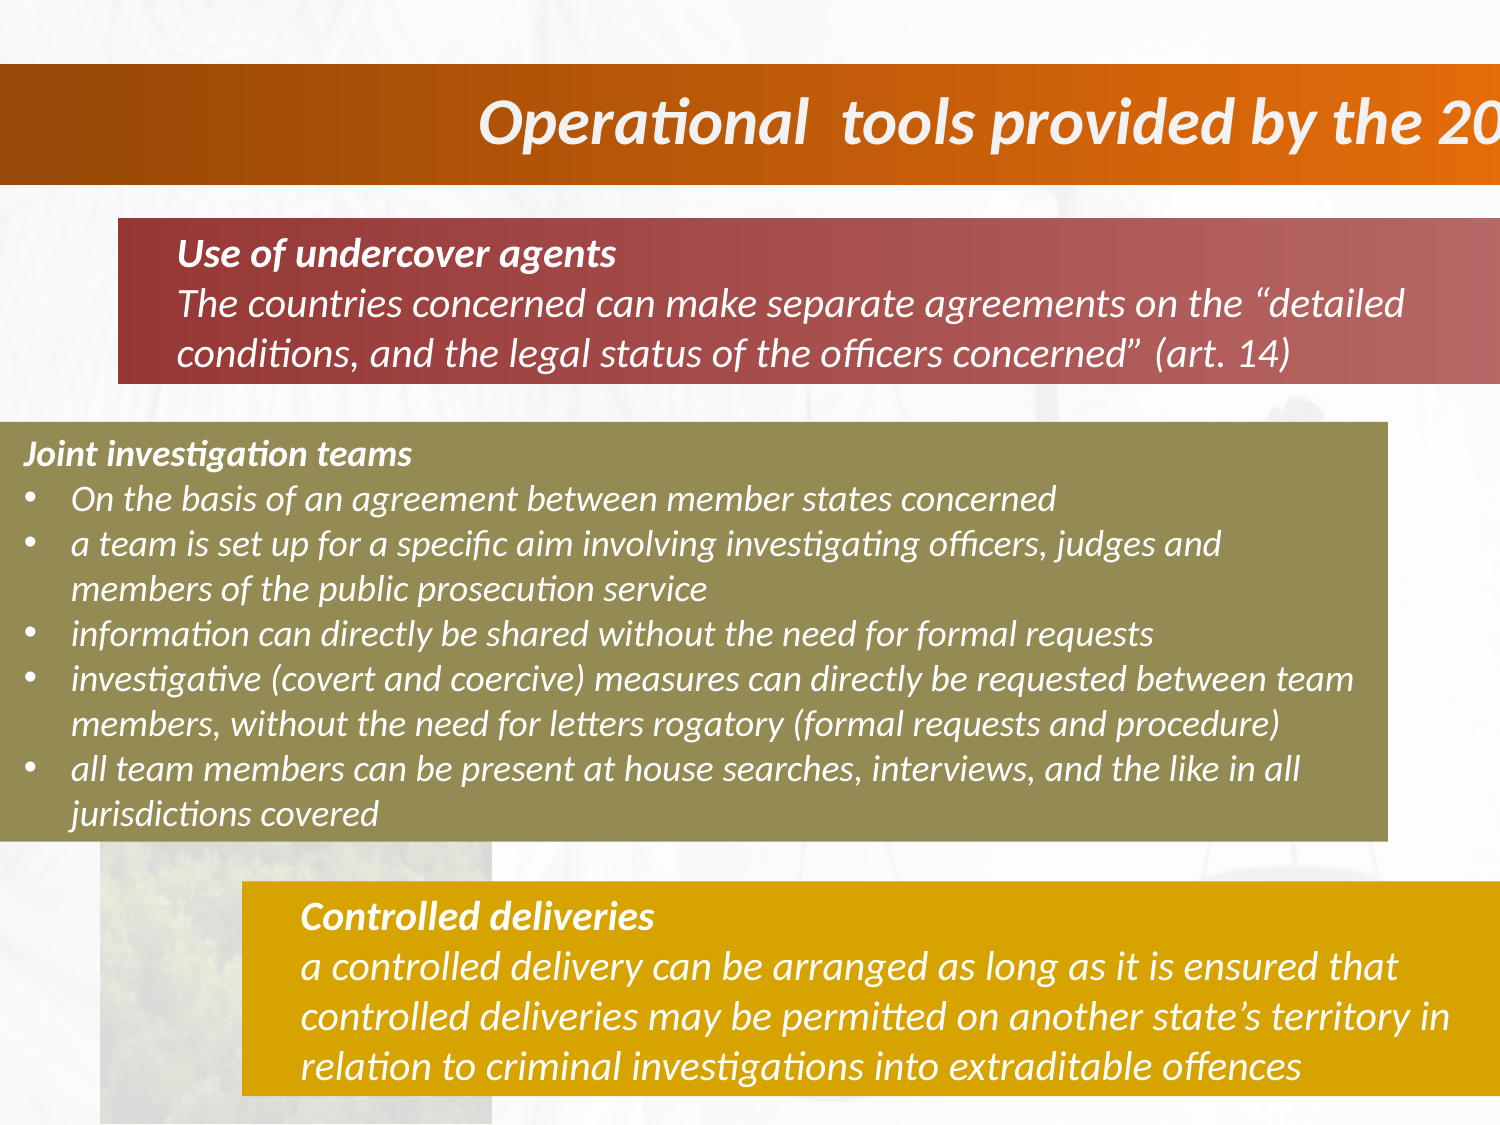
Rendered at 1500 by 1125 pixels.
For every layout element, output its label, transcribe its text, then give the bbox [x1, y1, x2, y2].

text_box [0, 63, 1500, 186]
picture [100, 761, 493, 1125]
text_box Use of undercover agents The countries concerned can make separate agreements on the “detailed conditions, and the legal status of the officers concerned” (art. 14) [118, 218, 1500, 384]
text_box Controlled deliveries a controlled delivery can be arranged as long as it is ensured that controlled deliveries may be permitted on another state’s territory in relation to criminal investigations into extraditable offences [498, 881, 1500, 1097]
text_box Joint investigation teams On the basis of an agreement between member states concerned a team is set up for a specific aim involving investigating officers, judges and members of the public prosecution service information can directly be shared without the need for formal requests investigative (covert and coercive) measures can directly be requested between team members, without the need for letters rogatory (formal requests and procedure) all team members can be present at house searches, interviews, and the like in all jurisdictions covered [0, 421, 1388, 842]
text_box Operational tools provided by the 2000 Convention [478, 78, 1500, 159]
